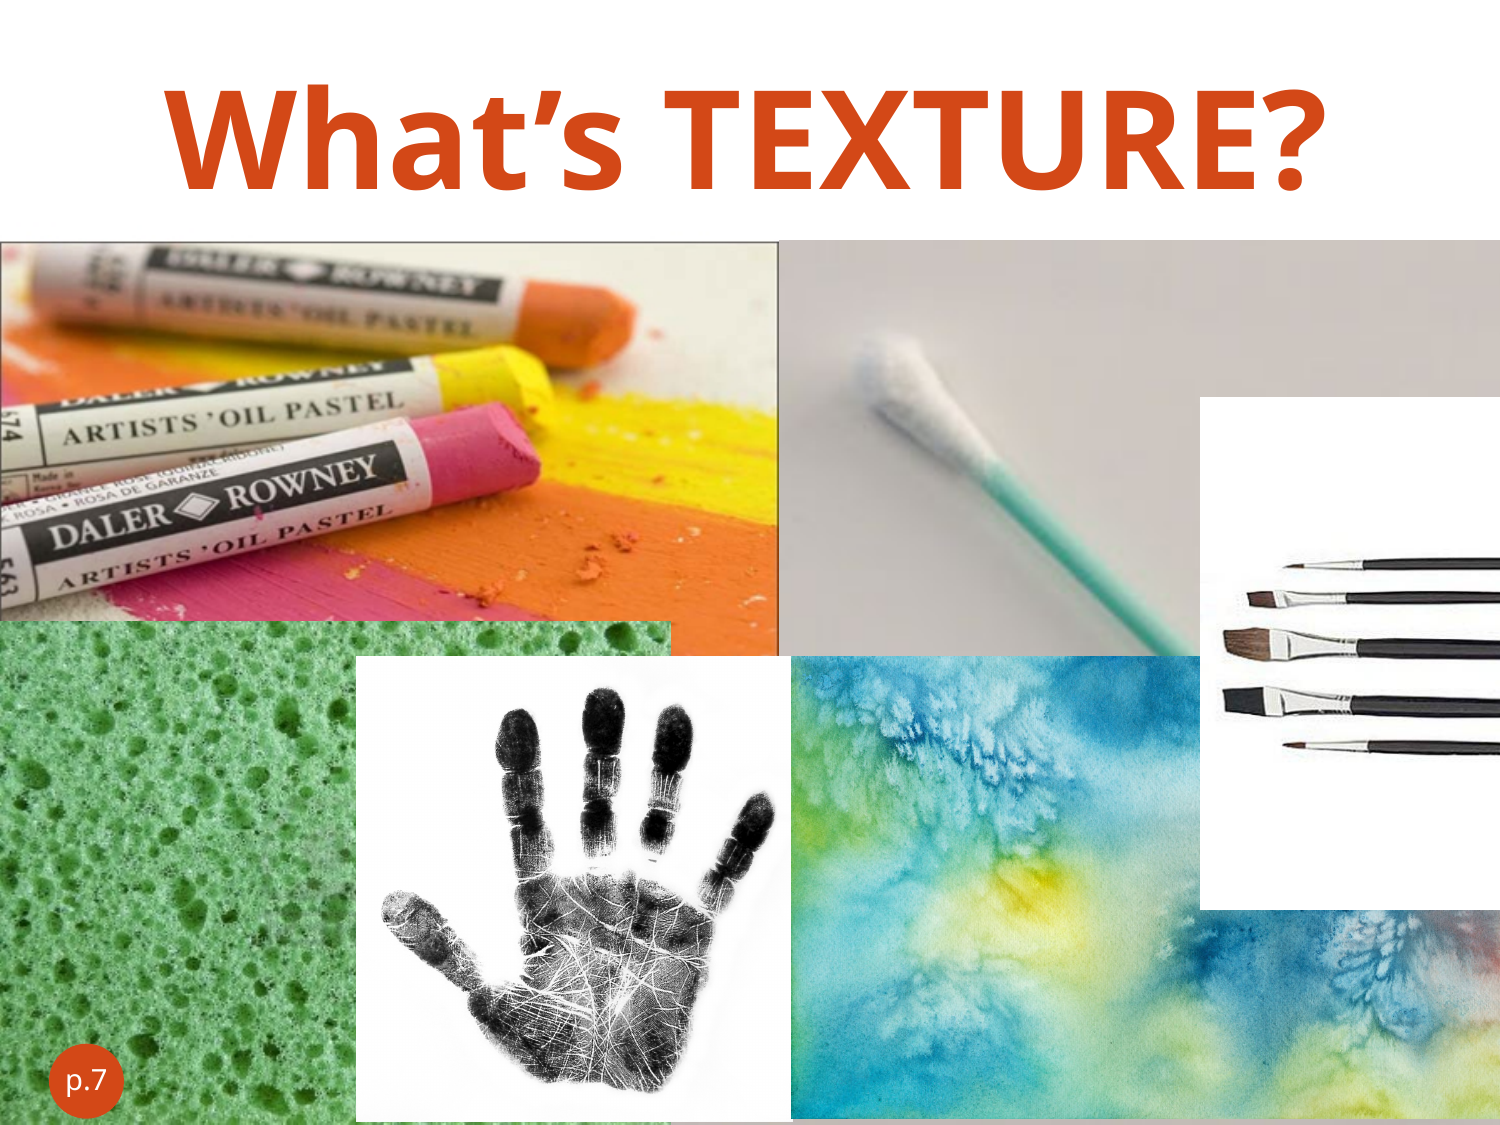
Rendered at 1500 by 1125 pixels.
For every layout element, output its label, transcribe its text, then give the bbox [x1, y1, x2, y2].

title What’s TEXTURE? [150, 0, 1425, 233]
picture [0, 173, 1500, 1125]
